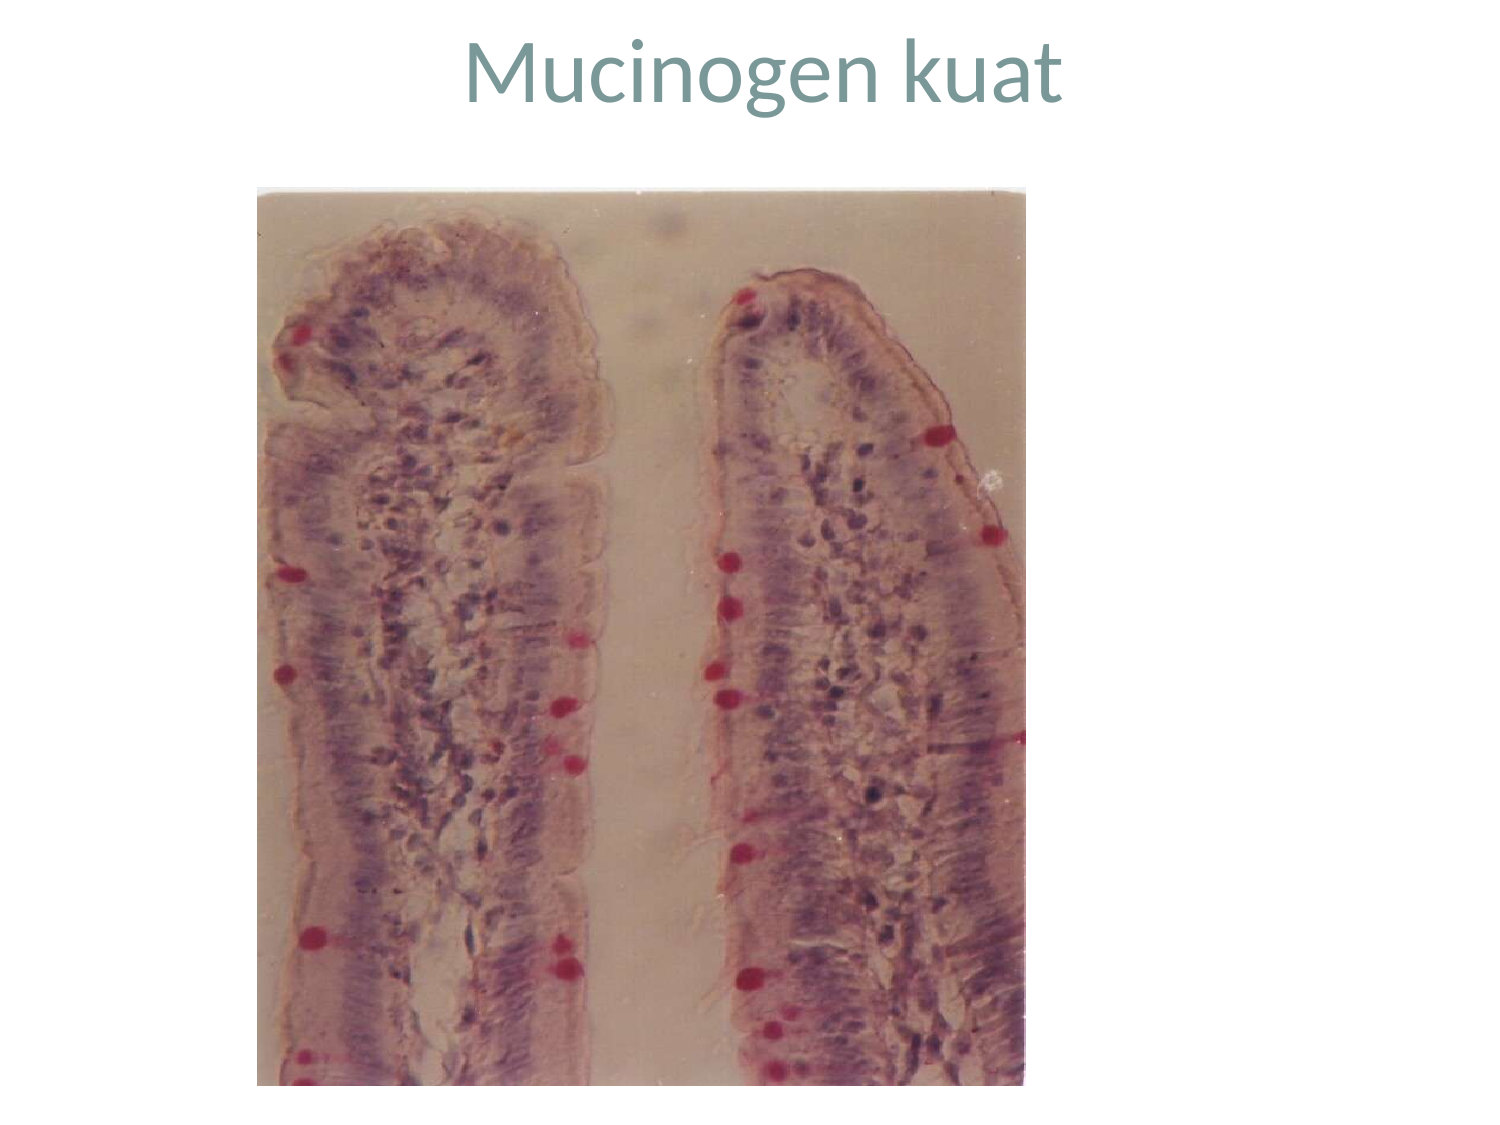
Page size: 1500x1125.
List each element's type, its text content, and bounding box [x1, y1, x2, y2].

title Mucinogen kuat [88, 0, 1439, 131]
picture [257, 187, 1026, 1086]
